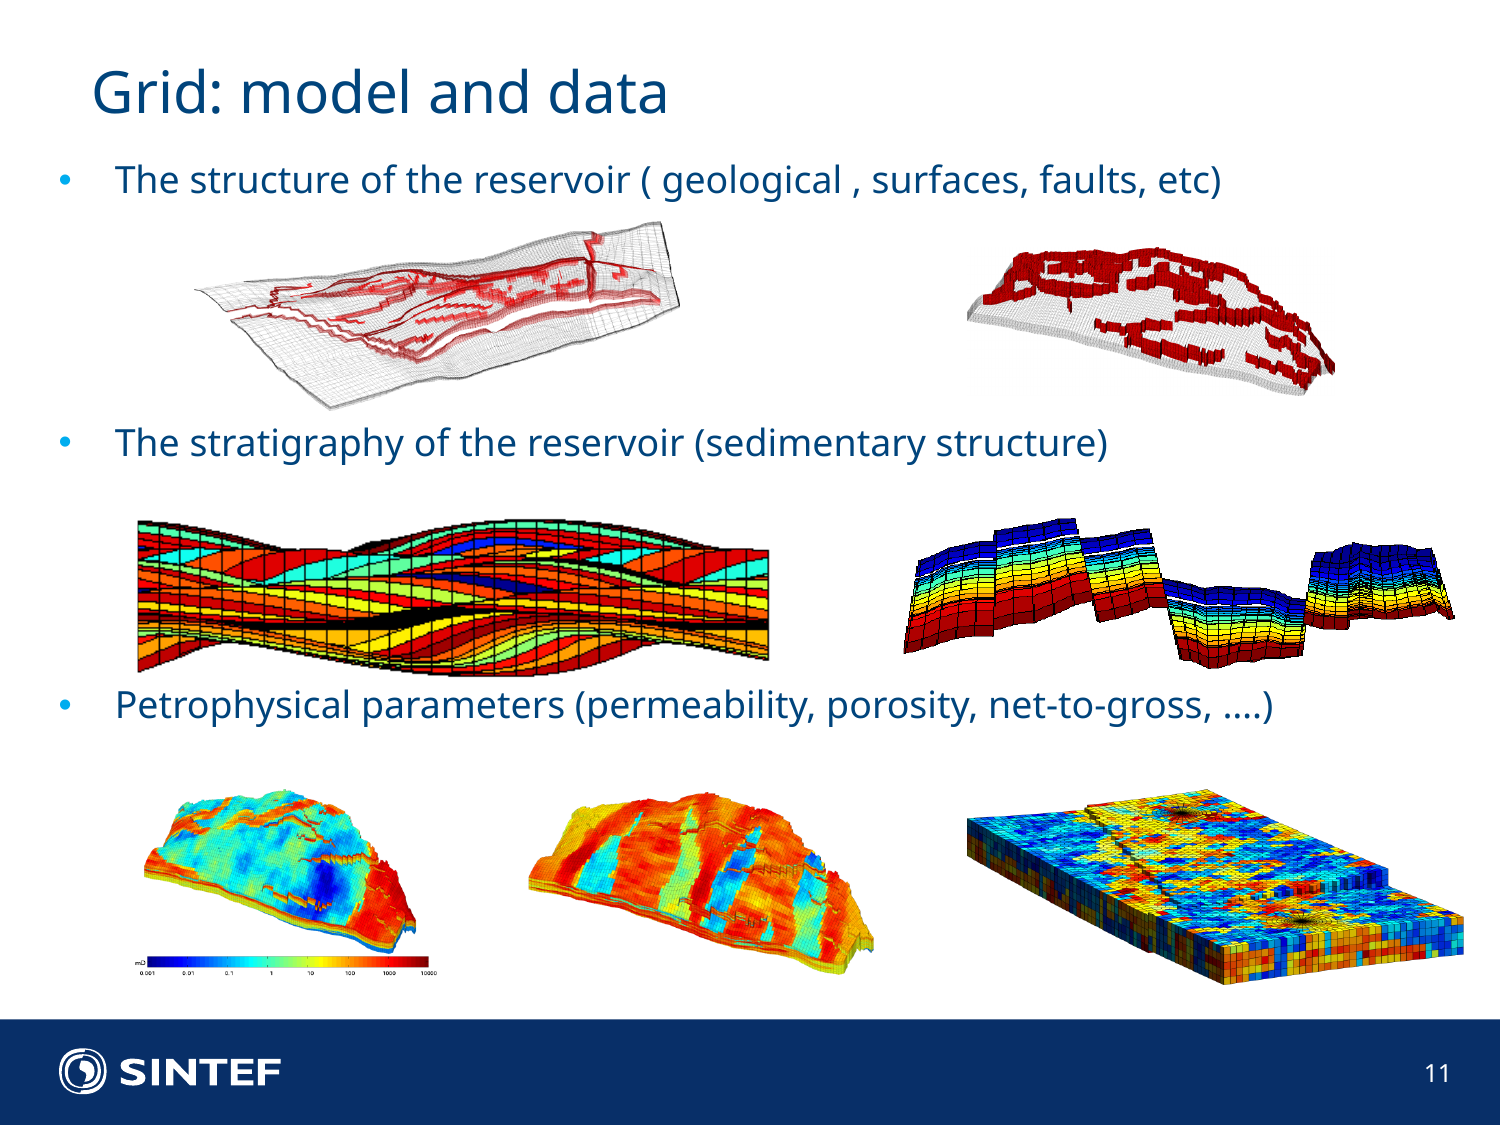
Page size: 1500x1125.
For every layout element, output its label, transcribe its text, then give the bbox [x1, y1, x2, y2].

title Grid: model and data [76, 30, 1460, 149]
picture [967, 789, 1479, 986]
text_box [137, 515, 774, 681]
slide_number 11 [1382, 1052, 1468, 1100]
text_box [903, 515, 1459, 669]
list The structure of the reservoir ( geological , surfaces, faults, etc) The stratigraphy of the reservoir (sedimentary structure) Petrophysical parameters (permeability, porosity, net-to-gross, ….) [58, 149, 1500, 988]
picture [135, 789, 438, 977]
picture [967, 247, 1335, 396]
picture [194, 221, 680, 411]
picture [513, 789, 904, 977]
